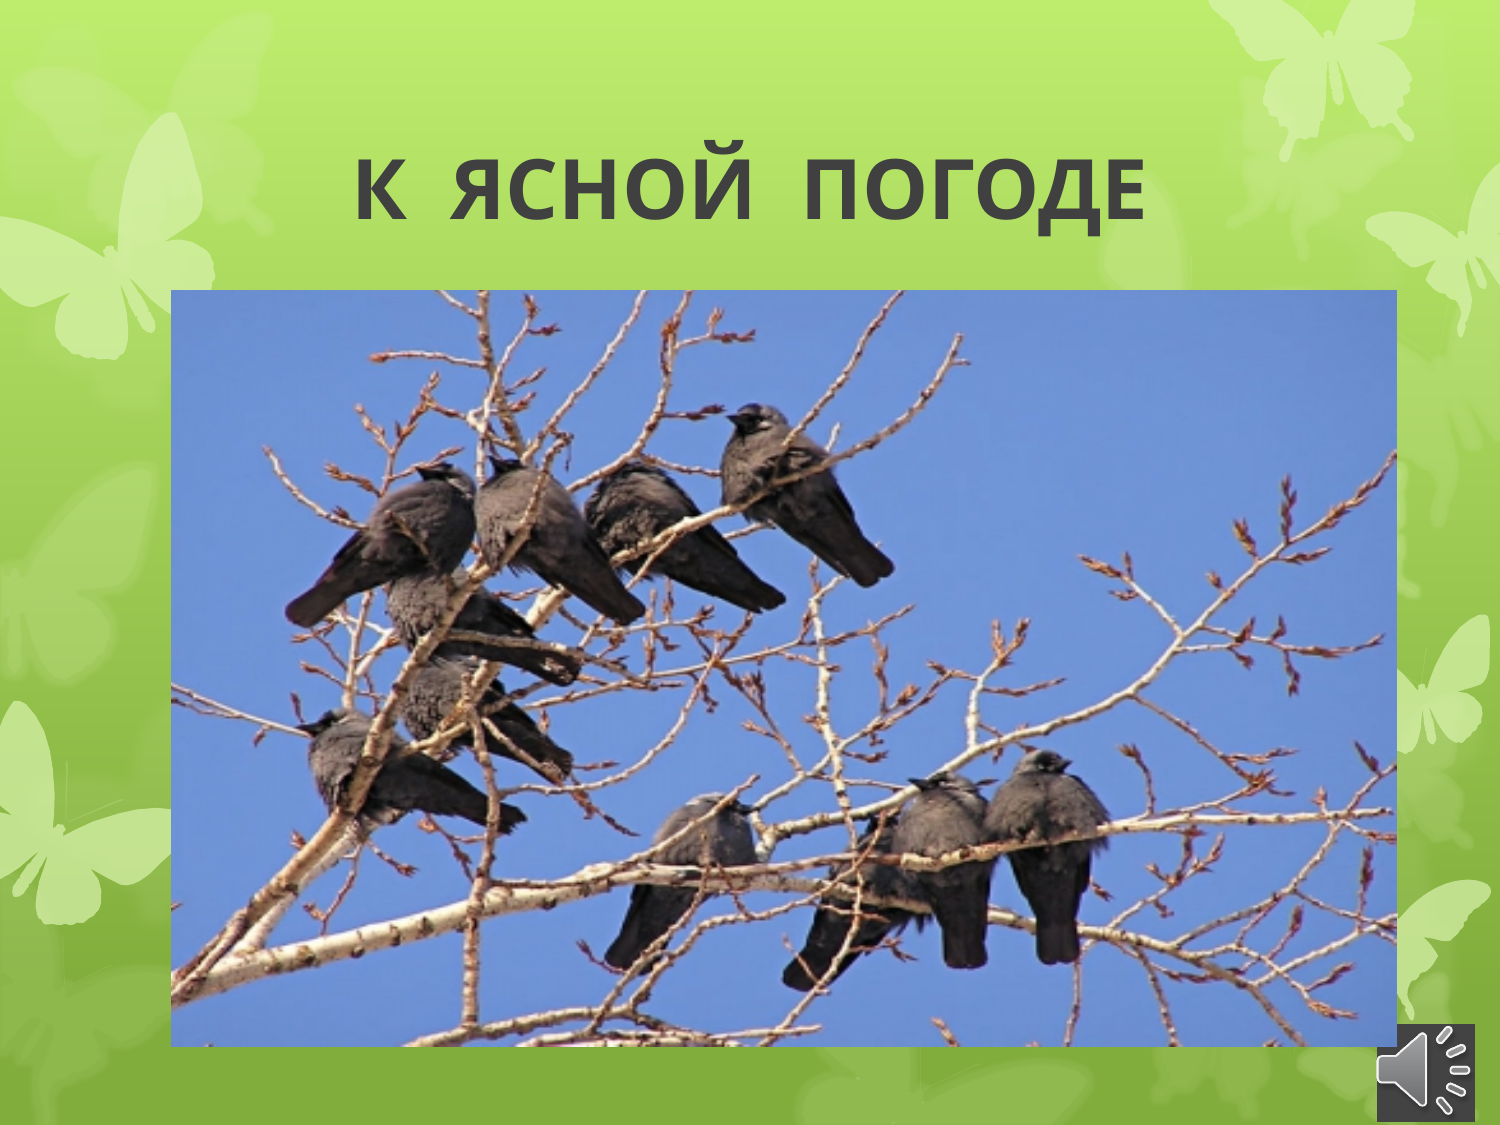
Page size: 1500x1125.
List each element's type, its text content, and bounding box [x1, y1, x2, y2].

picture [170, 290, 1397, 1047]
title К ЯСНОЙ ПОГОДЕ [165, 110, 1335, 263]
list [1375, 1022, 1477, 1124]
